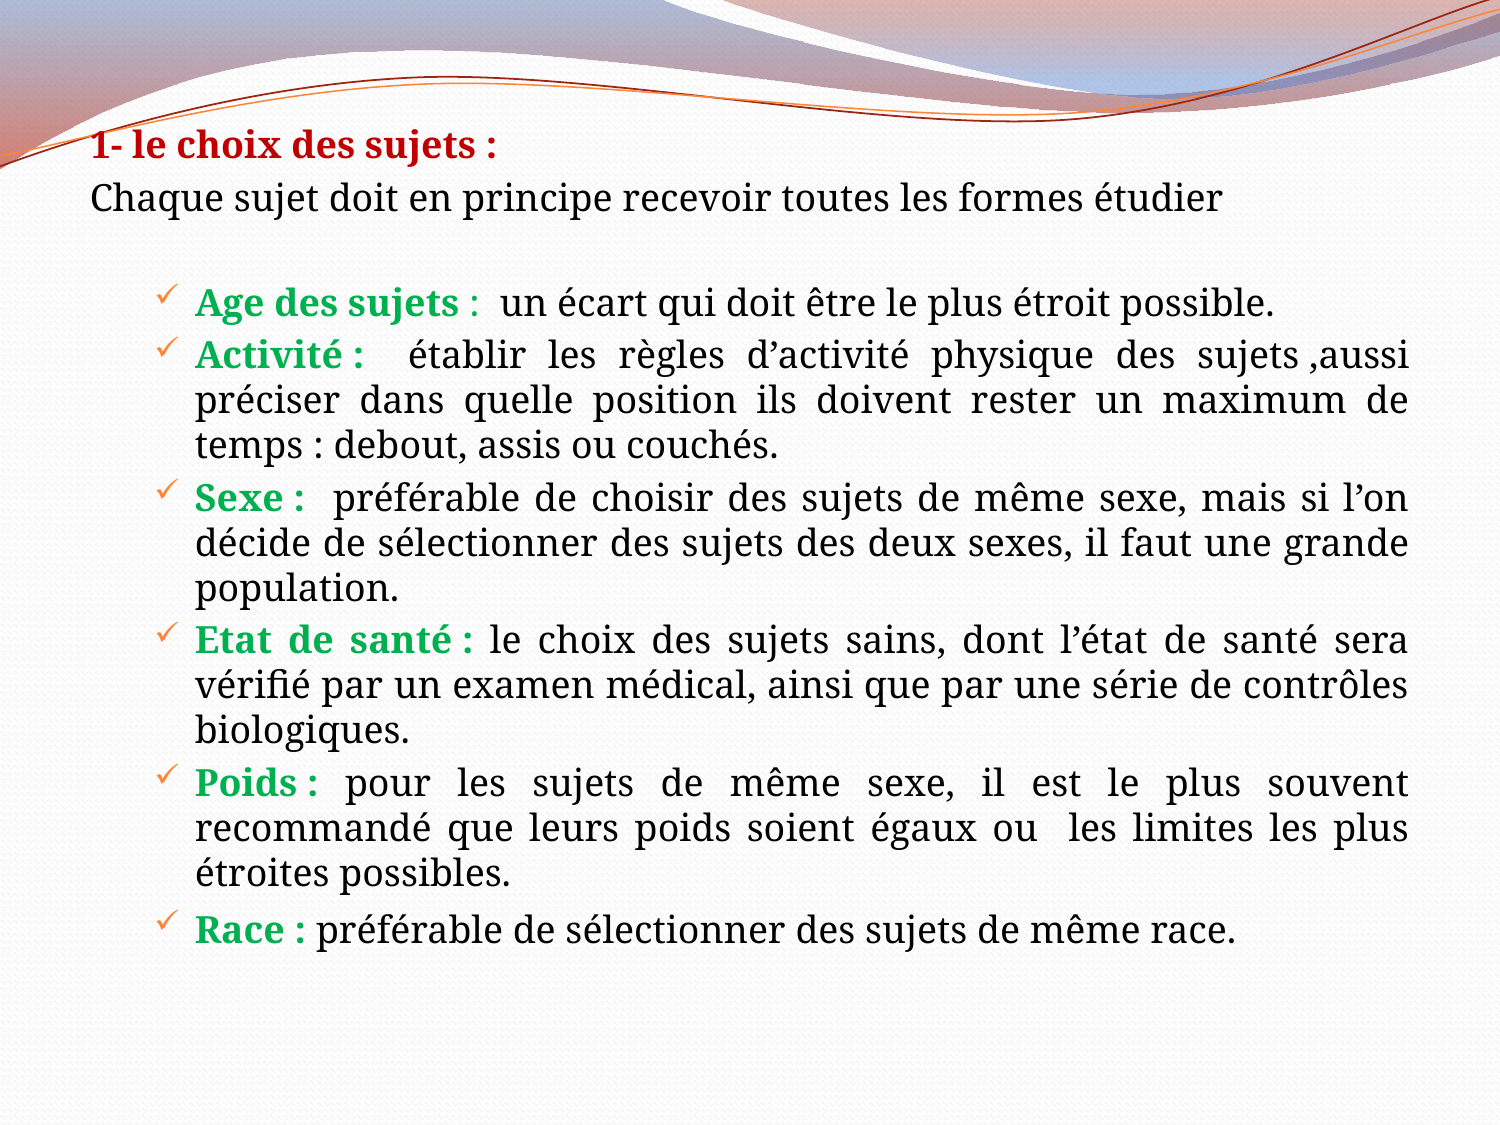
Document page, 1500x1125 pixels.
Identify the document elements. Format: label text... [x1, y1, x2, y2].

list 1- le choix des sujets : Chaque sujet doit en principe recevoir toutes les formes étudier Age des sujets : un écart qui doit être le plus étroit possible. Activité : établir les règles d’activité physique des sujets ,aussi préciser dans quelle position ils doivent rester un maximum de temps : debout, assis ou couchés. Sexe : préférable de choisir des sujets de même sexe, mais si l’on décide de sélectionner des sujets des deux sexes, il faut une grande population. Etat de santé : le choix des sujets sains, dont l’état de santé sera vérifié par un examen médical, ainsi que par une série de contrôles biologiques. Poids : pour les sujets de même sexe, il est le plus souvent recommandé que leurs poids soient égaux ou les limites les plus étroites possibles. Race : préférable de sélectionner des sujets de même race. [75, 113, 1425, 1067]
